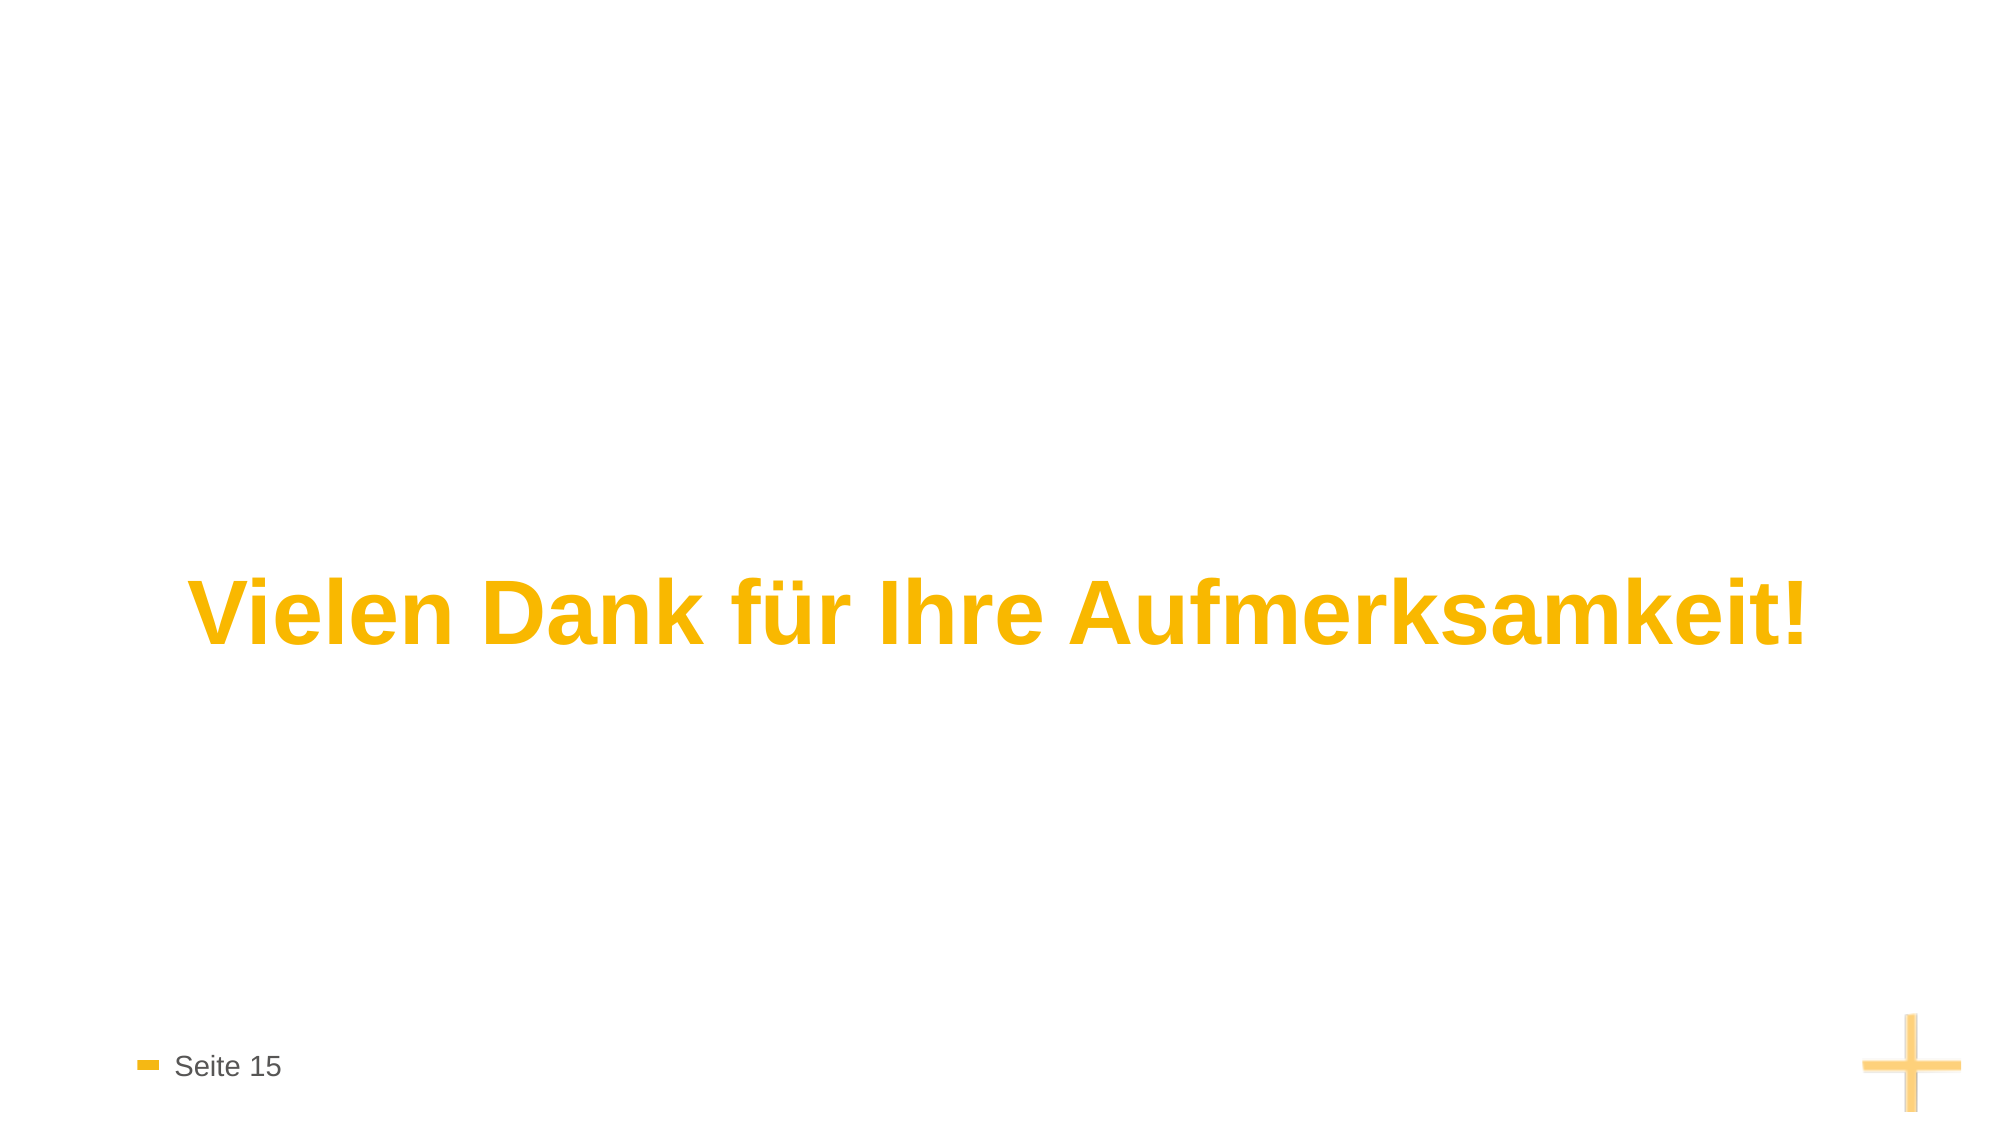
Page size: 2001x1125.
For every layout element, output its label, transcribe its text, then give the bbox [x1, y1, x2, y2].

picture [137, 1060, 159, 1070]
list Vielen Dank für Ihre Aufmerksamkeit! [137, 299, 1863, 1014]
